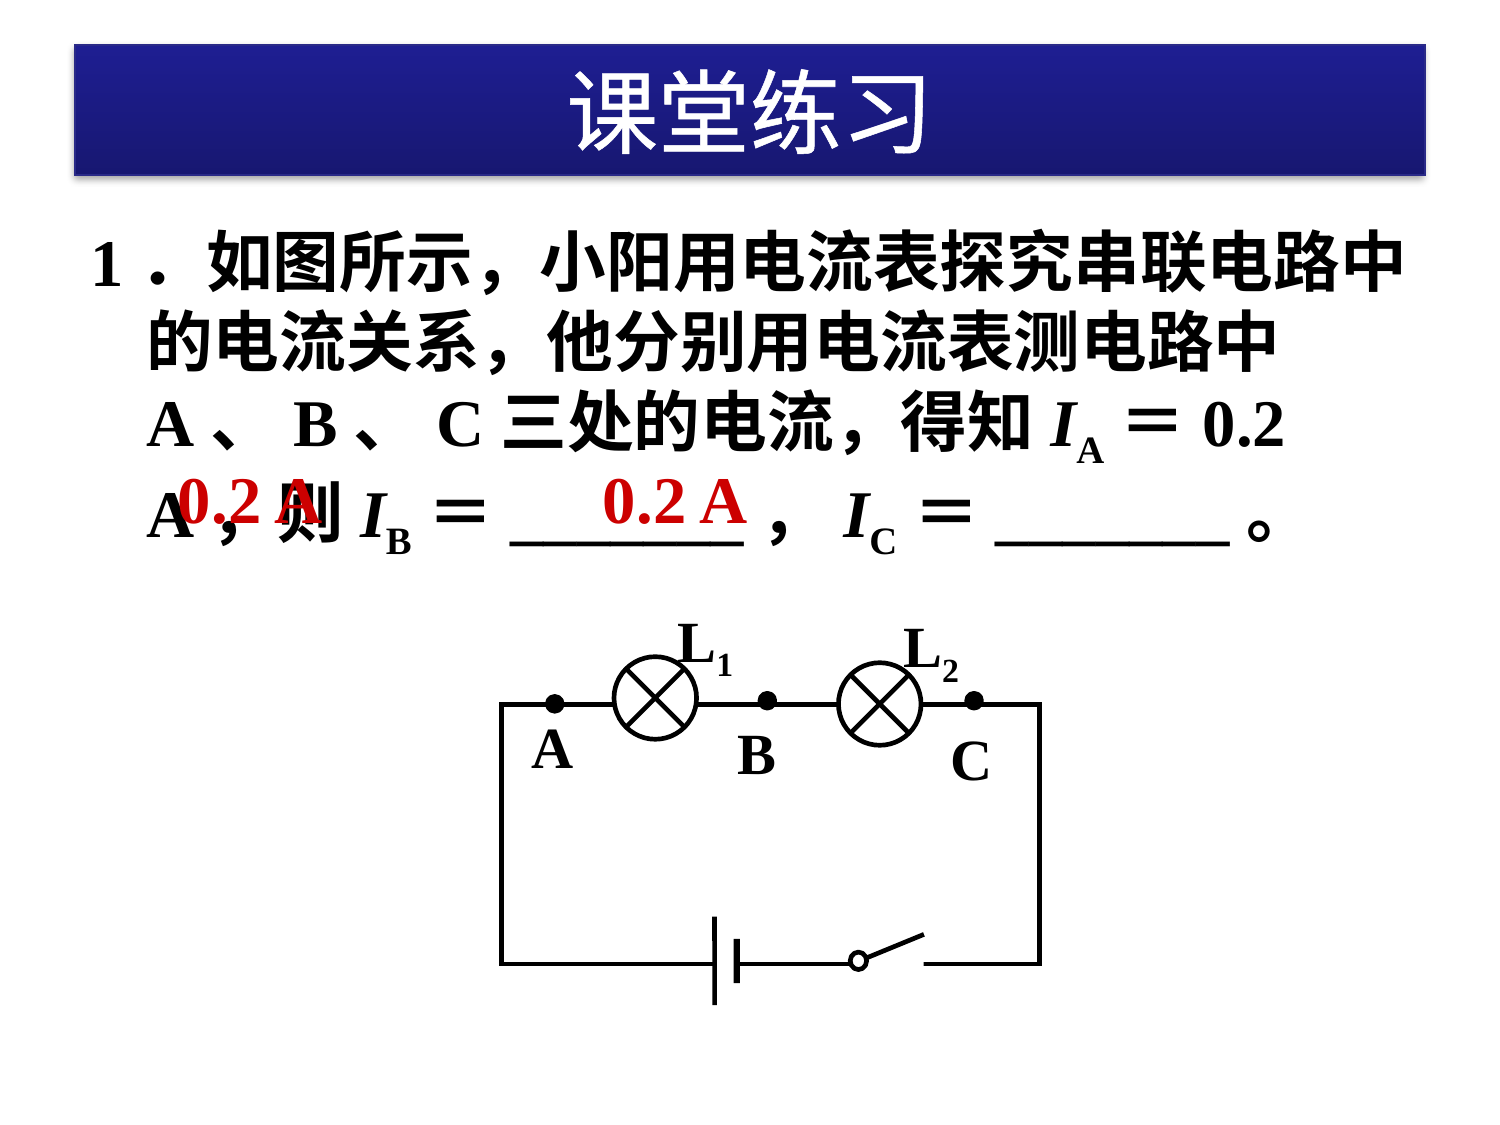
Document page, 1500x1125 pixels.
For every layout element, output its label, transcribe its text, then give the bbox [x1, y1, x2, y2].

list 1．如图所示，小阳用电流表探究串联电路中的电流关系，他分别用电流表测电路中A、B、C三处的电流，得知IA＝0.2 A，则IB＝_______，IC＝_______。 [74, 212, 1426, 1006]
title 课堂练习 [74, 44, 1426, 176]
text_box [501, 603, 1040, 1006]
text_box 0.2 A [163, 449, 338, 545]
text_box 0.2 A [588, 449, 763, 545]
